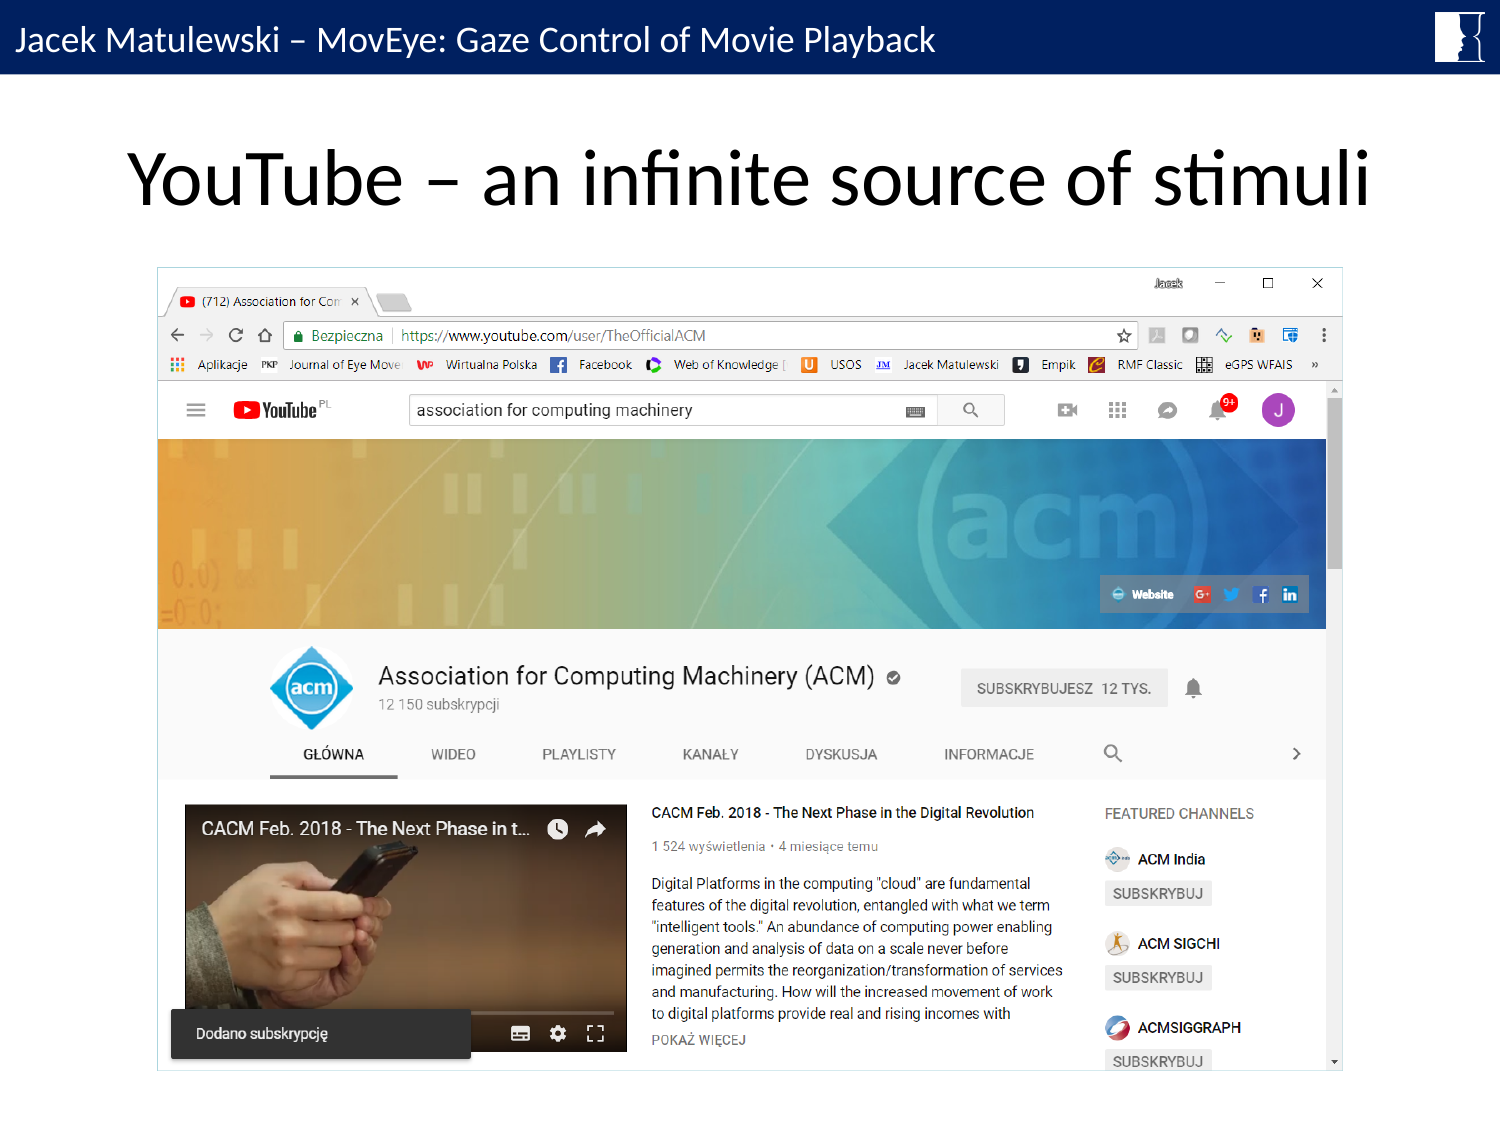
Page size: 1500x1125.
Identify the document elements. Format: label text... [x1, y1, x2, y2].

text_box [0, 0, 1500, 75]
title YouTube – an infinite source of stimuli [75, 83, 1425, 268]
picture [156, 266, 1344, 1071]
